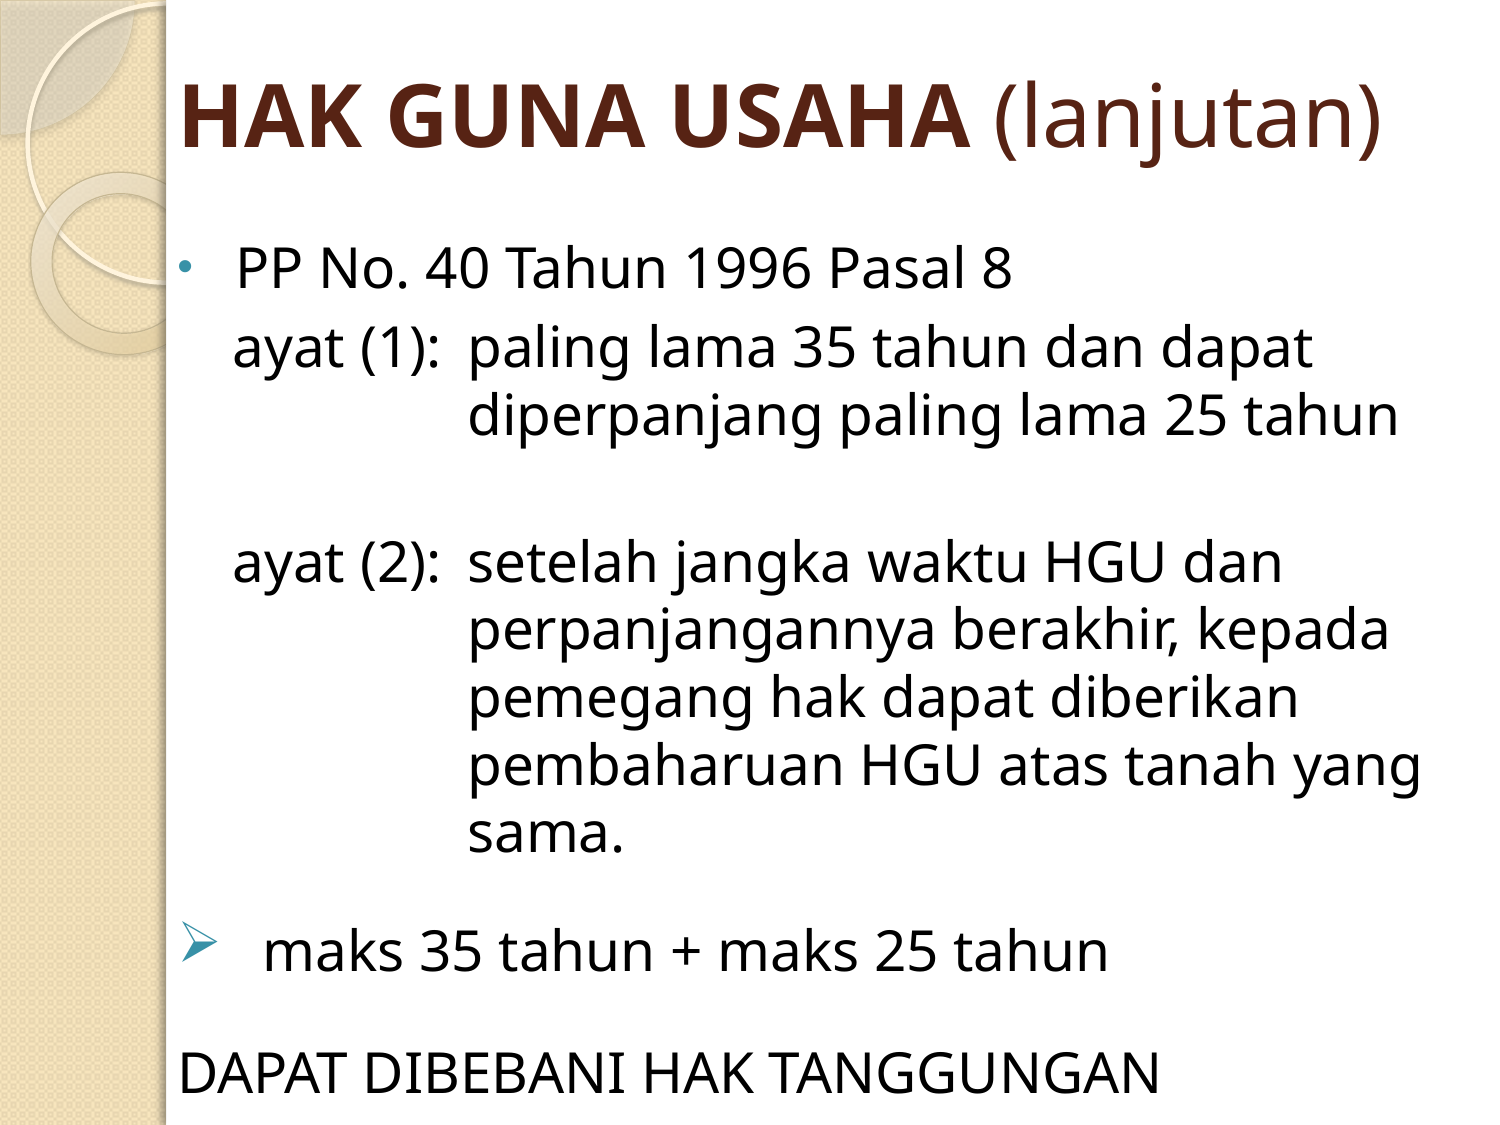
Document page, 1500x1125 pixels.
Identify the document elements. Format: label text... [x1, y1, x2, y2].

title HAK GUNA USAHA (lanjutan) [162, 37, 1425, 188]
list PP No. 40 Tahun 1996 Pasal 8 ayat (1): paling lama 35 tahun dan dapat diperpanjang paling lama 25 tahun ayat (2): setelah jangka waktu HGU dan perpanjangannya berakhir, kepada pemegang hak dapat diberikan pembaharuan HGU atas tanah yang sama. maks 35 tahun + maks 25 tahun DAPAT DIBEBANI HAK TANGGUNGAN [162, 224, 1463, 1113]
